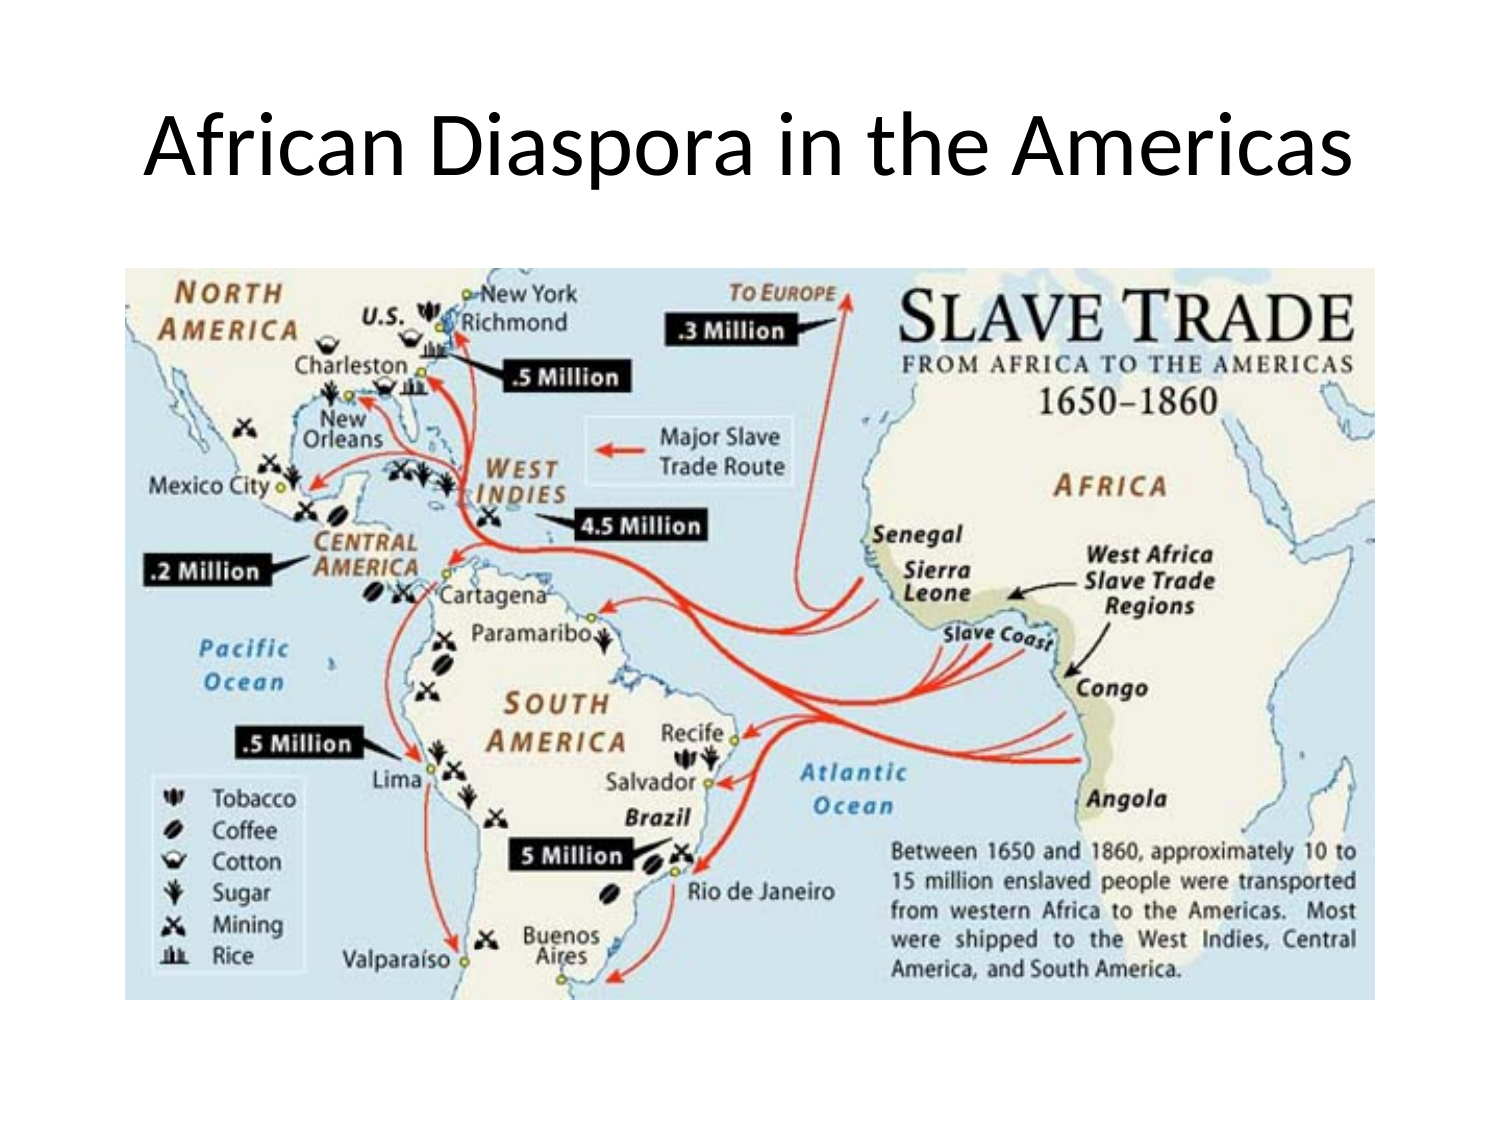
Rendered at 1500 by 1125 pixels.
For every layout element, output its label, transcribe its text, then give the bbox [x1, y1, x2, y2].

title African Diaspora in the Americas [75, 45, 1425, 233]
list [124, 267, 1376, 1000]
